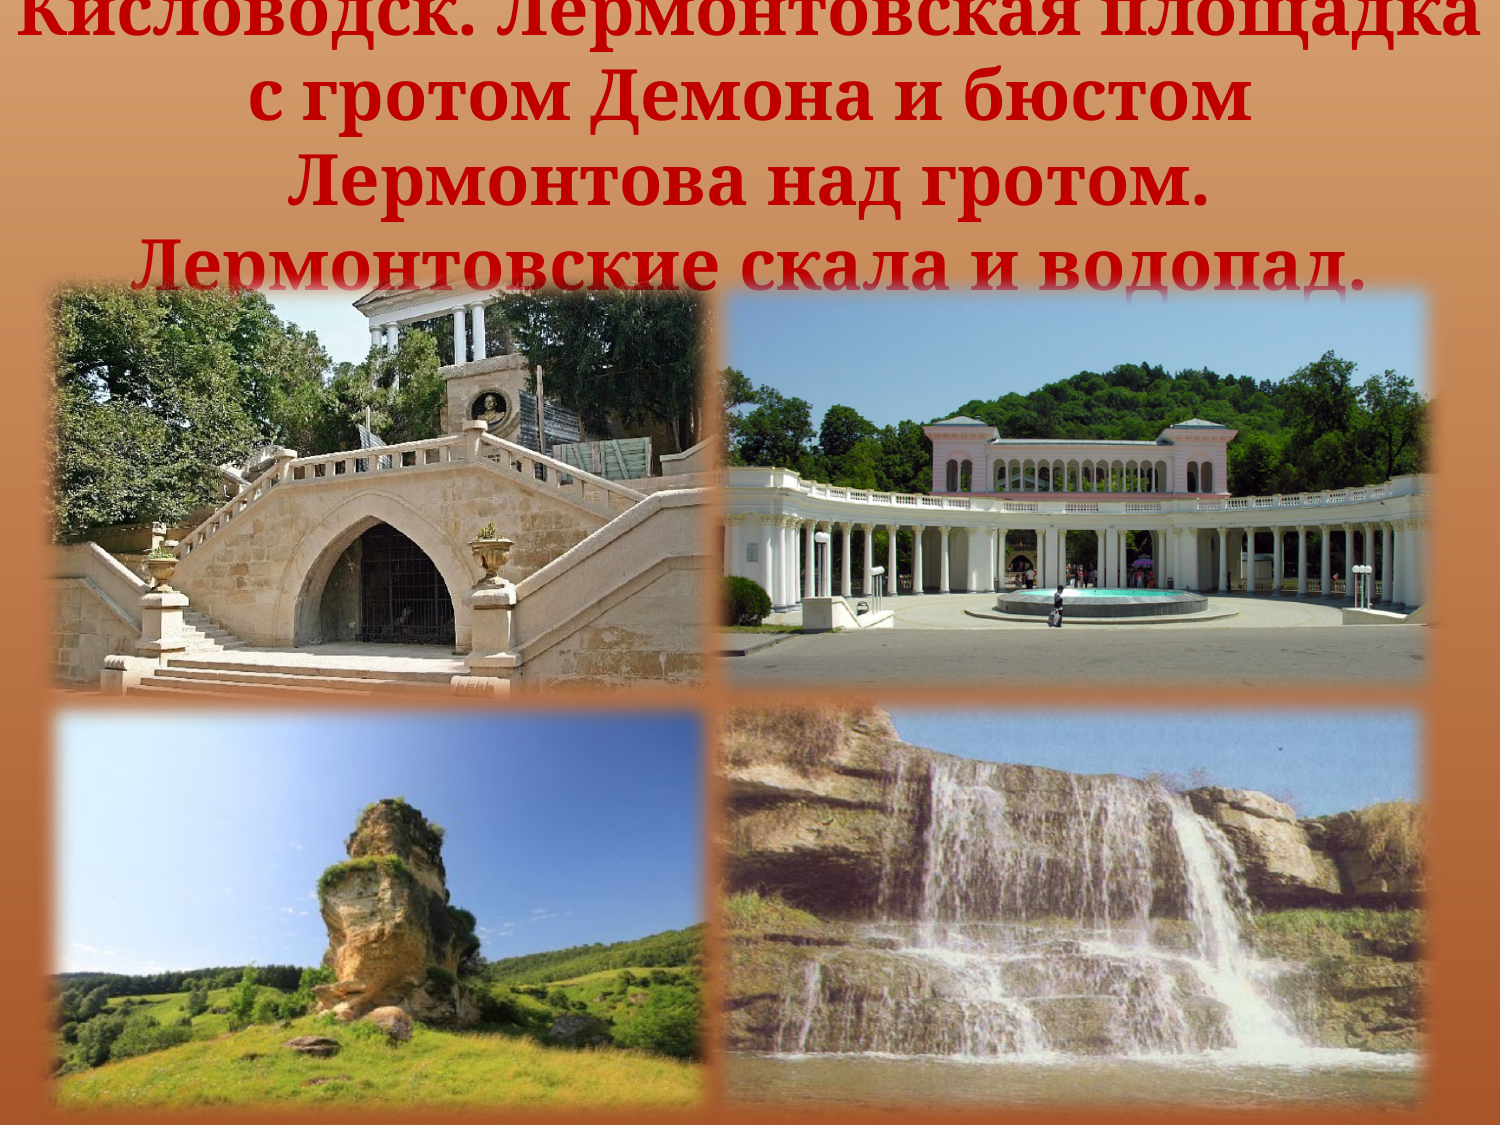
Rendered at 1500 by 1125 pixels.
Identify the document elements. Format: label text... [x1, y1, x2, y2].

title Кисловодск. Лермонтовская площадка с гротом Демона и бюстом Лермонтова над гротом. Лермонтовские скала и водопад. [0, 0, 1500, 270]
picture [34, 269, 1447, 1125]
